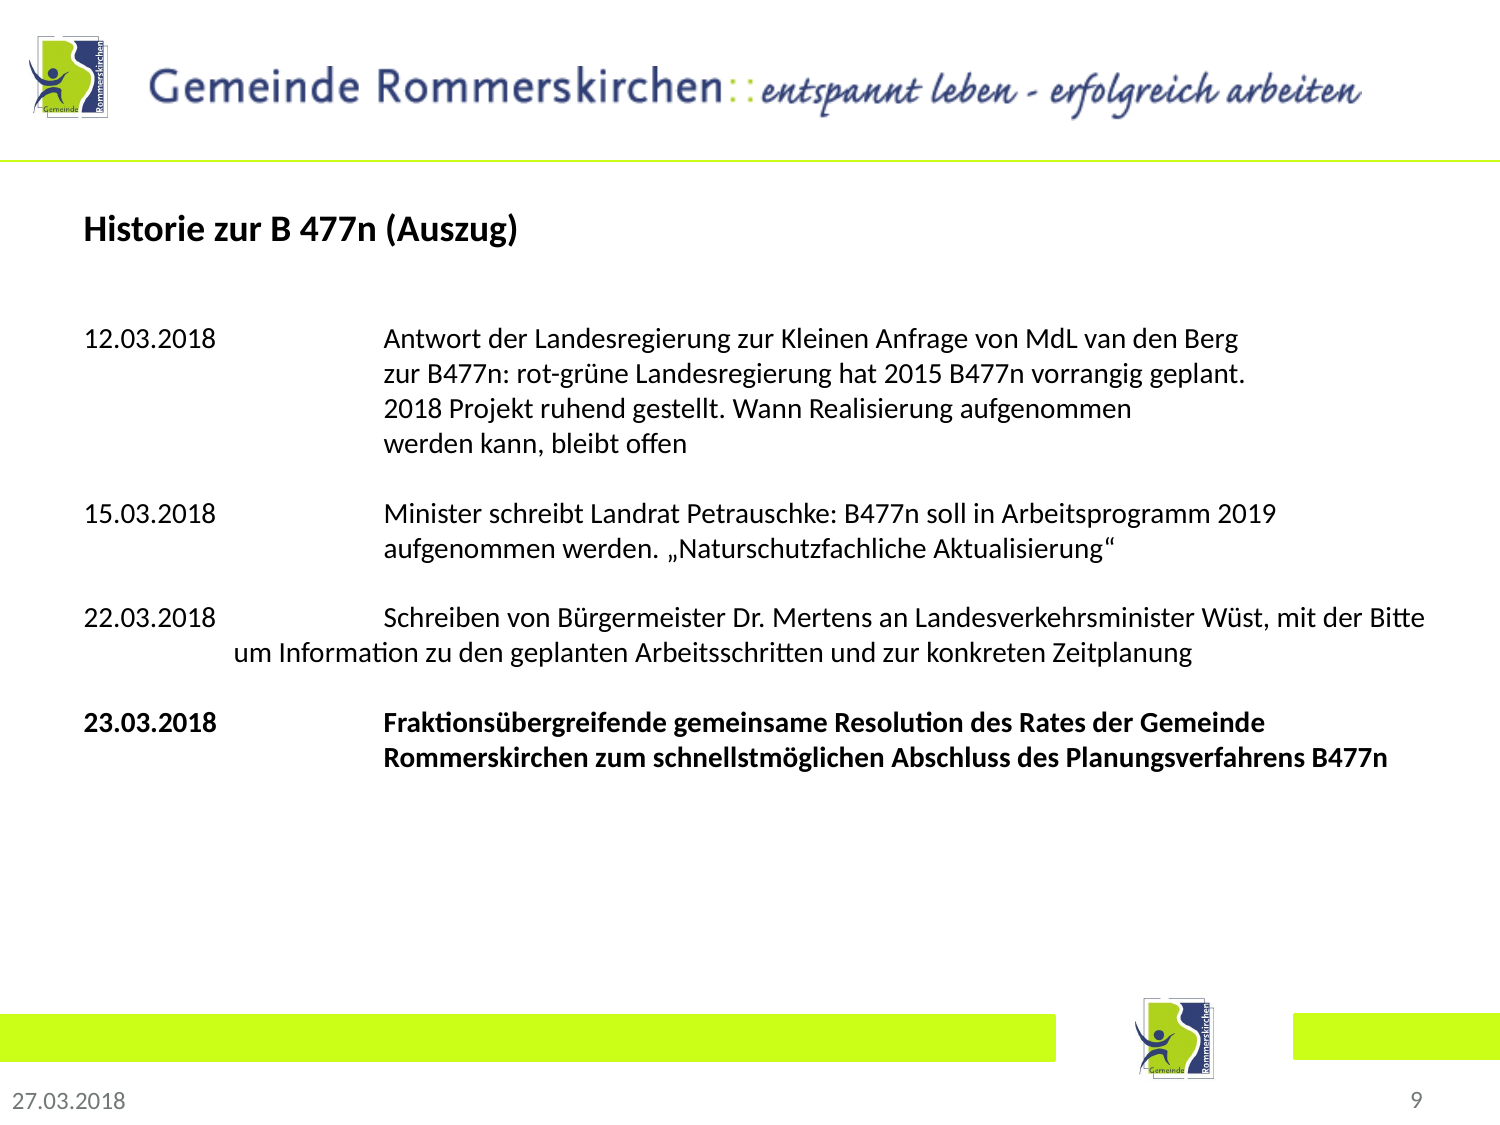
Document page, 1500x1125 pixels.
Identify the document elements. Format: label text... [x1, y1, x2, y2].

picture [1135, 994, 1214, 1082]
text_box Historie zur B 477n (Auszug) 12.03.2018 Antwort der Landesregierung zur Kleinen Anfrage von MdL van den Berg zur B477n: rot-grüne Landesregierung hat 2015 B477n vorrangig geplant. 2018 Projekt ruhend gestellt. Wann Realisierung aufgenommen werden kann, bleibt offen 15.03.2018 Minister schreibt Landrat Petrauschke: B477n soll in Arbeitsprogramm 2019 aufgenommen werden. „Naturschutzfachliche Aktualisierung“ 22.03.2018 Schreiben von Bürgermeister Dr. Mertens an Landesverkehrsminister Wüst, mit der Bitte um Information zu den geplanten Arbeitsschritten und zur konkreten Zeitplanung 23.03.2018 Fraktionsübergreifende gemeinsame Resolution des Rates der Gemeinde Rommerskirchen zum schnellstmöglichen Abschluss des Planungsverfahrens B477n [68, 196, 1474, 851]
picture [147, 66, 1362, 121]
picture [29, 32, 108, 121]
